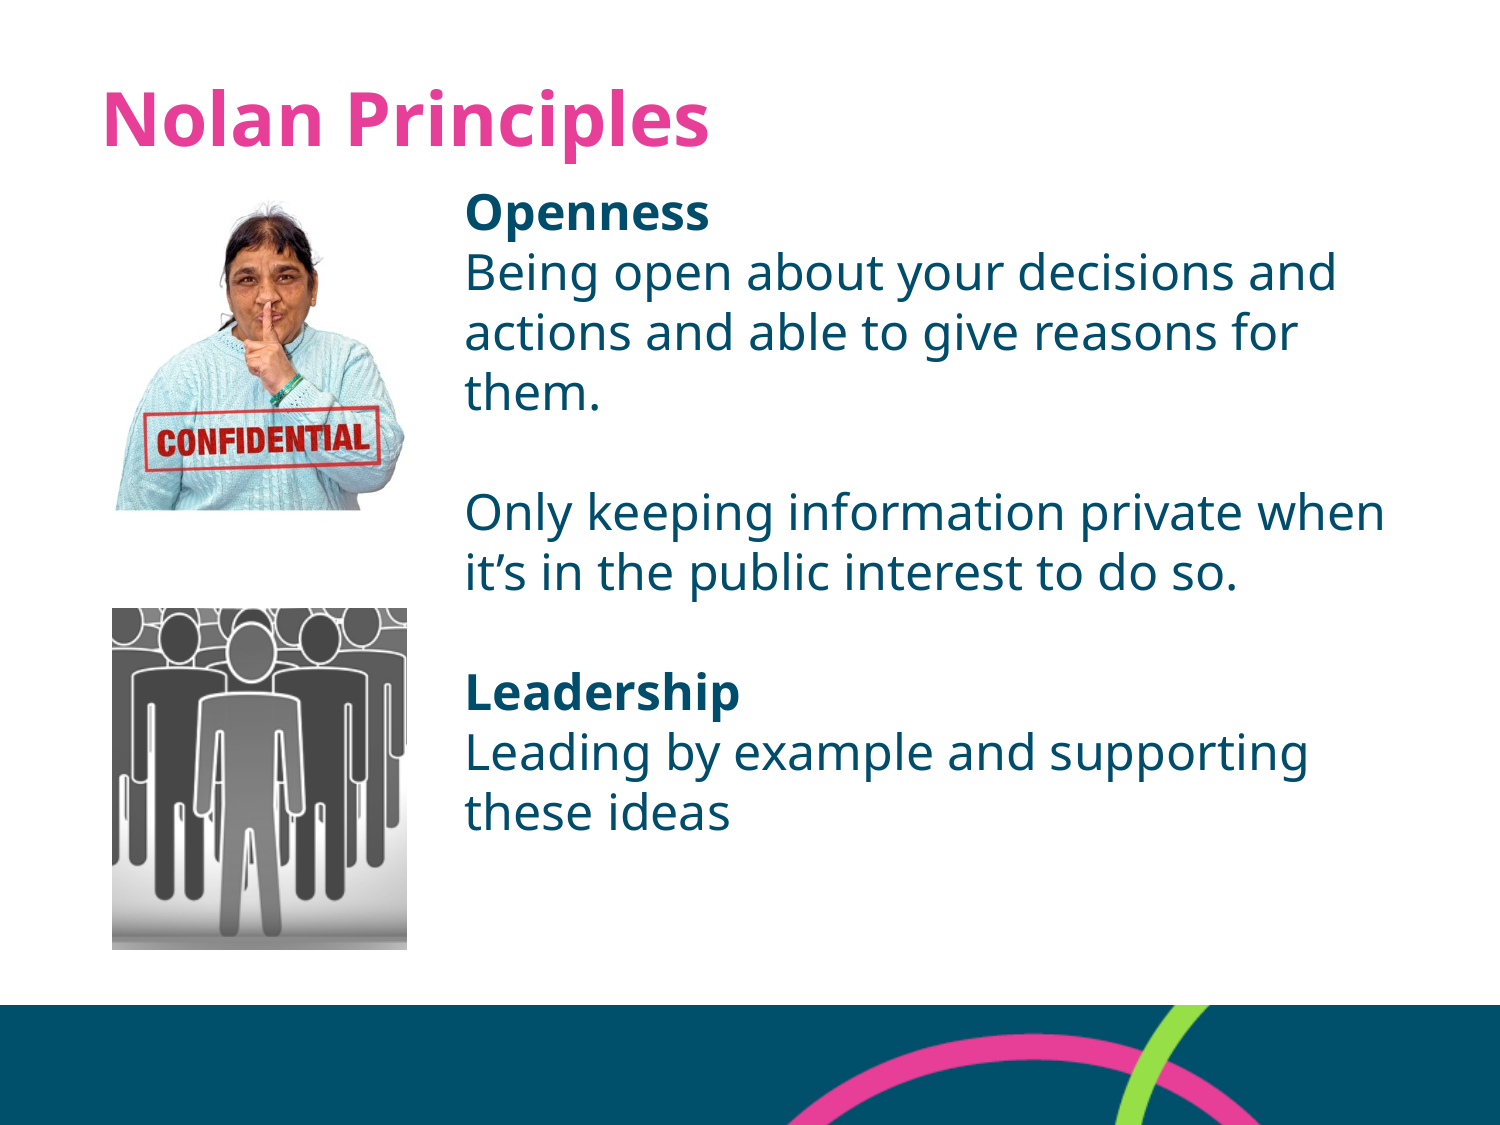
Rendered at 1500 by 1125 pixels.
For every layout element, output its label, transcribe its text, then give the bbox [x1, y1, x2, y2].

picture [788, 1005, 1260, 1125]
title Nolan Principles [100, 71, 1447, 149]
picture [111, 608, 407, 950]
list Openness Being open about your decisions and actions and able to give reasons for them. Only keeping information private when it’s in the public interest to do so. Leadership Leading by example and supporting these ideas [53, 180, 1447, 964]
picture [111, 194, 407, 516]
